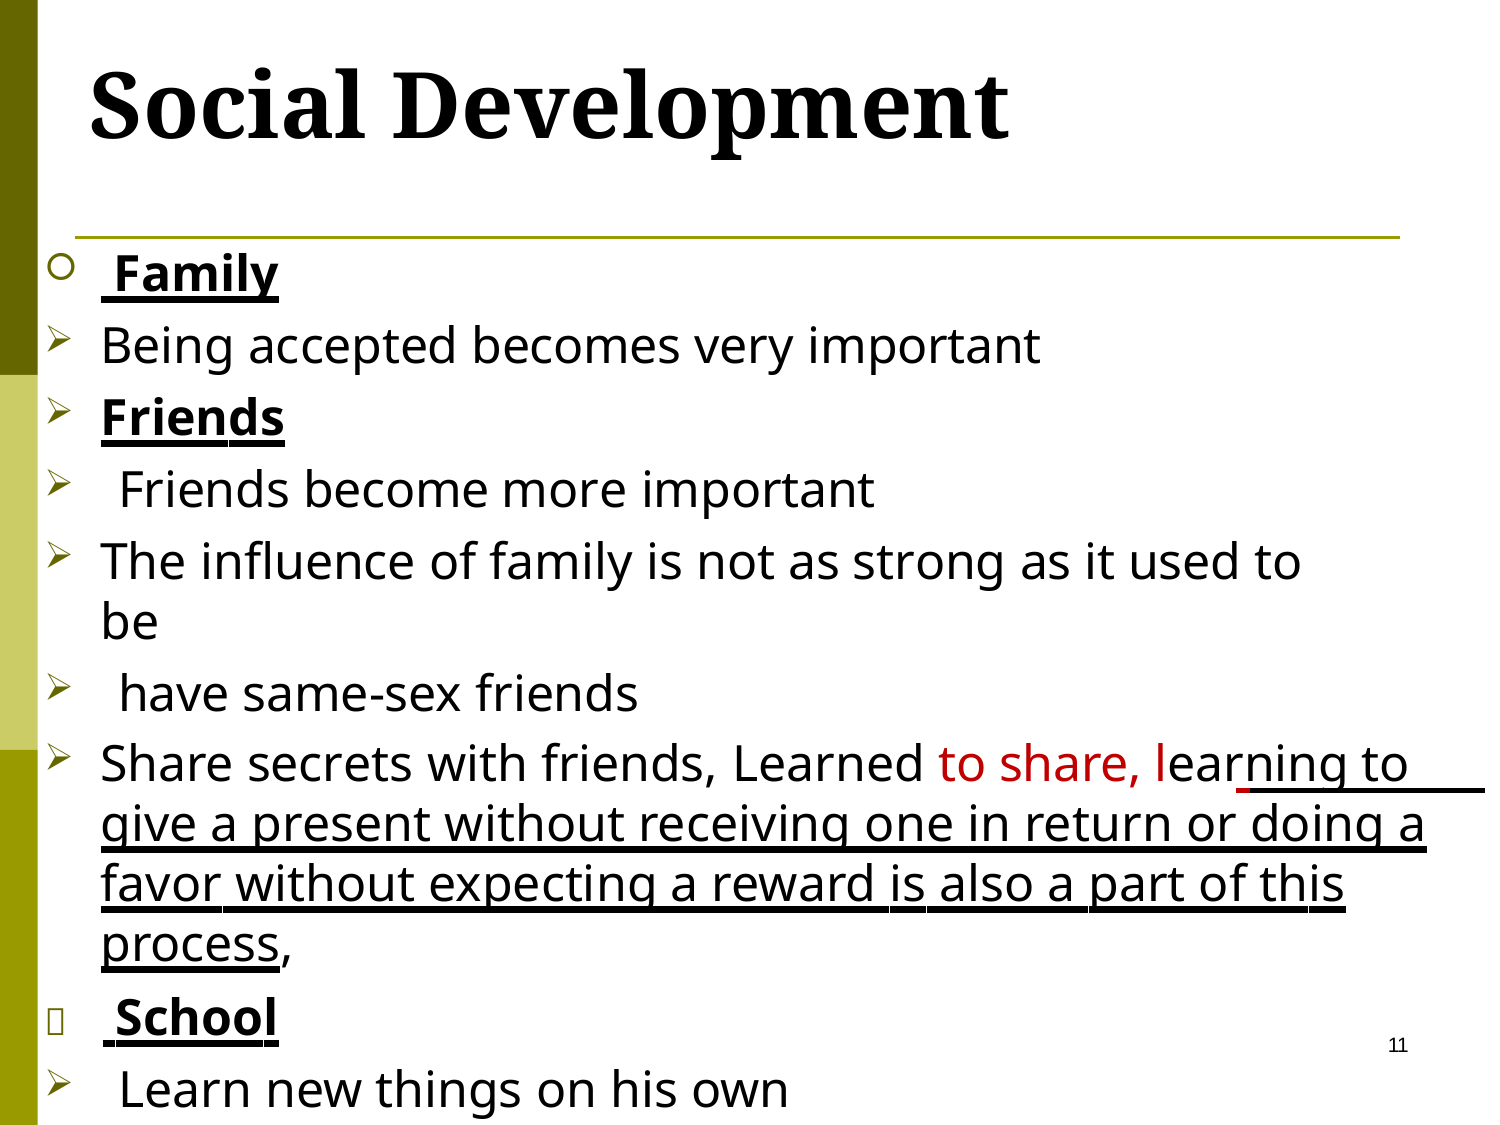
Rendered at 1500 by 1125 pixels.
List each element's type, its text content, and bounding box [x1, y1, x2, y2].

text_box Family Being accepted becomes very important Friends Friends become more important The influence of family is not as strong as it used to be have same-sex friends Share secrets with friends, Learned to share, learning to give a present without receiving one in return or doing a favor without expecting a reward is also a part of this process, [42, 241, 1488, 975]
text_box 11 [1385, 1032, 1413, 1059]
text_box Learn new things on his own [42, 1057, 843, 1119]
text_box [0, 374, 38, 749]
text_box  School [42, 985, 307, 1047]
title Social Development [62, 19, 1438, 241]
text_box [0, 749, 38, 1125]
